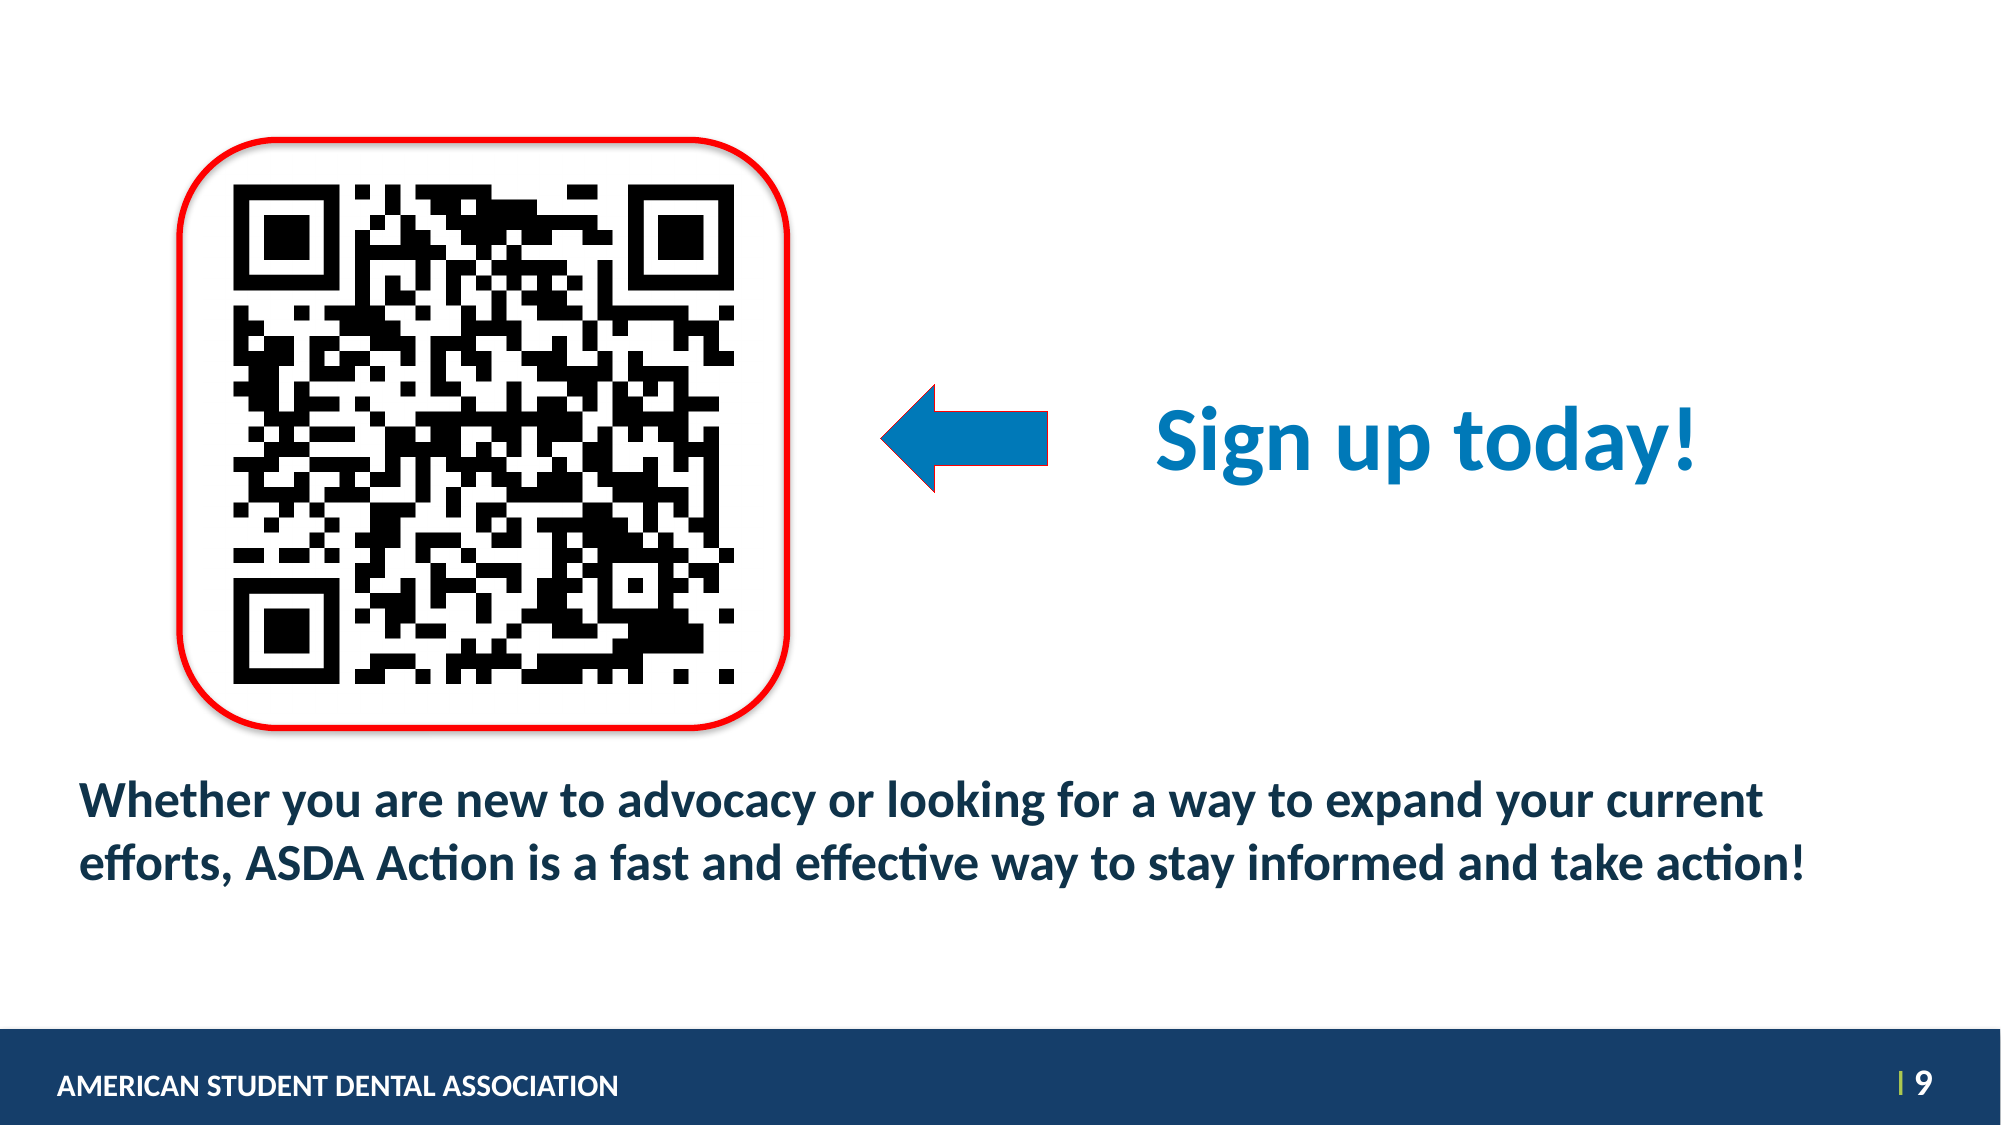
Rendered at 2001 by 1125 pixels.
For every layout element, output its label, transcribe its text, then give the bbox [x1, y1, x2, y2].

text_box [768, 178, 788, 690]
text_box [880, 384, 1048, 493]
list Whether you are new to advocacy or looking for a way to expand your current efforts, ASDA Action is a fast and effective way to stay informed and take action! [63, 108, 1908, 981]
title Sign up today! [1140, 340, 1778, 528]
text_box [244, 723, 723, 729]
text_box [178, 180, 197, 688]
picture [203, 153, 764, 715]
text_box [228, 139, 738, 152]
